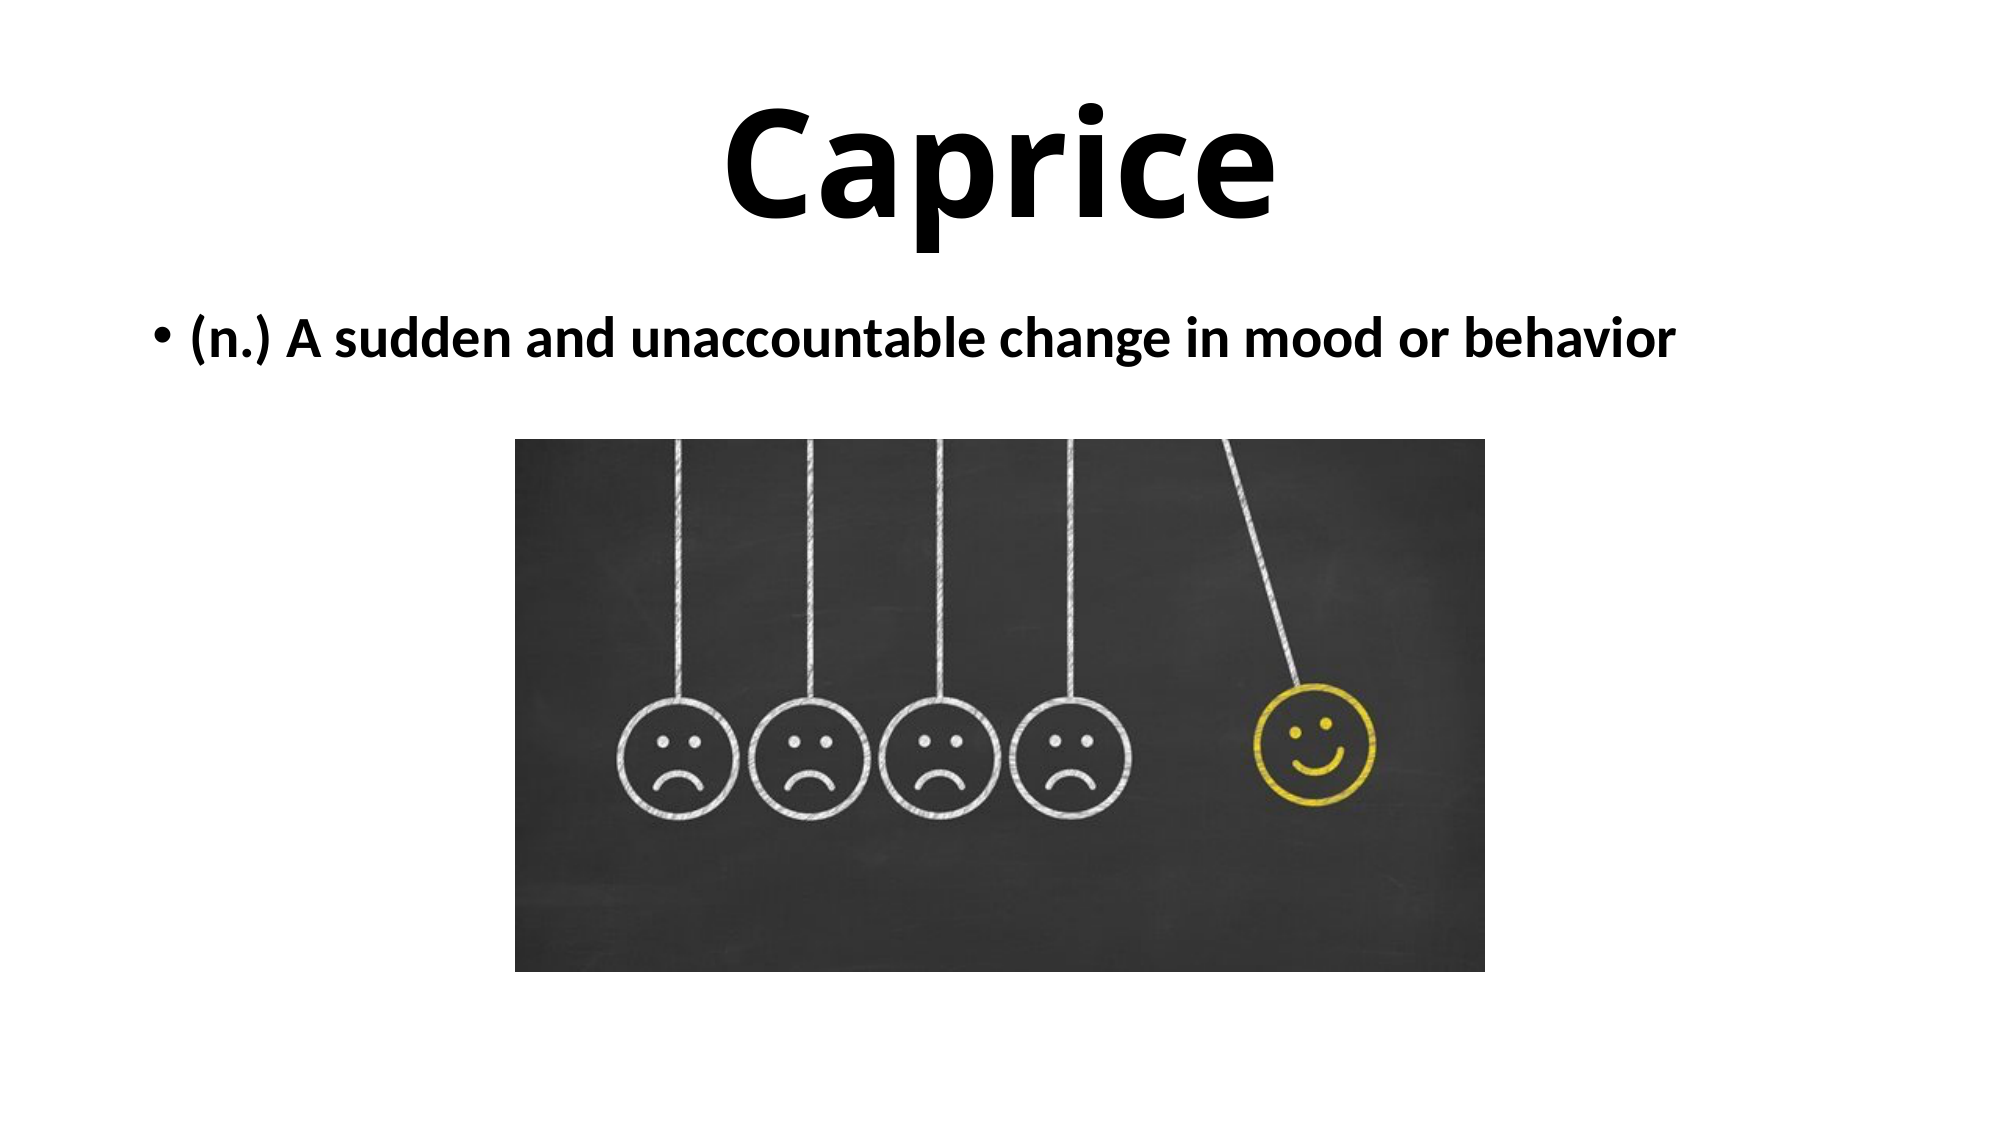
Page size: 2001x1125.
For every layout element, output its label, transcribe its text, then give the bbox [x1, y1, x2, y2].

title Caprice [137, 59, 1863, 278]
picture [515, 439, 1485, 972]
list (n.) A sudden and unaccountable change in mood or behavior [137, 299, 1863, 440]
